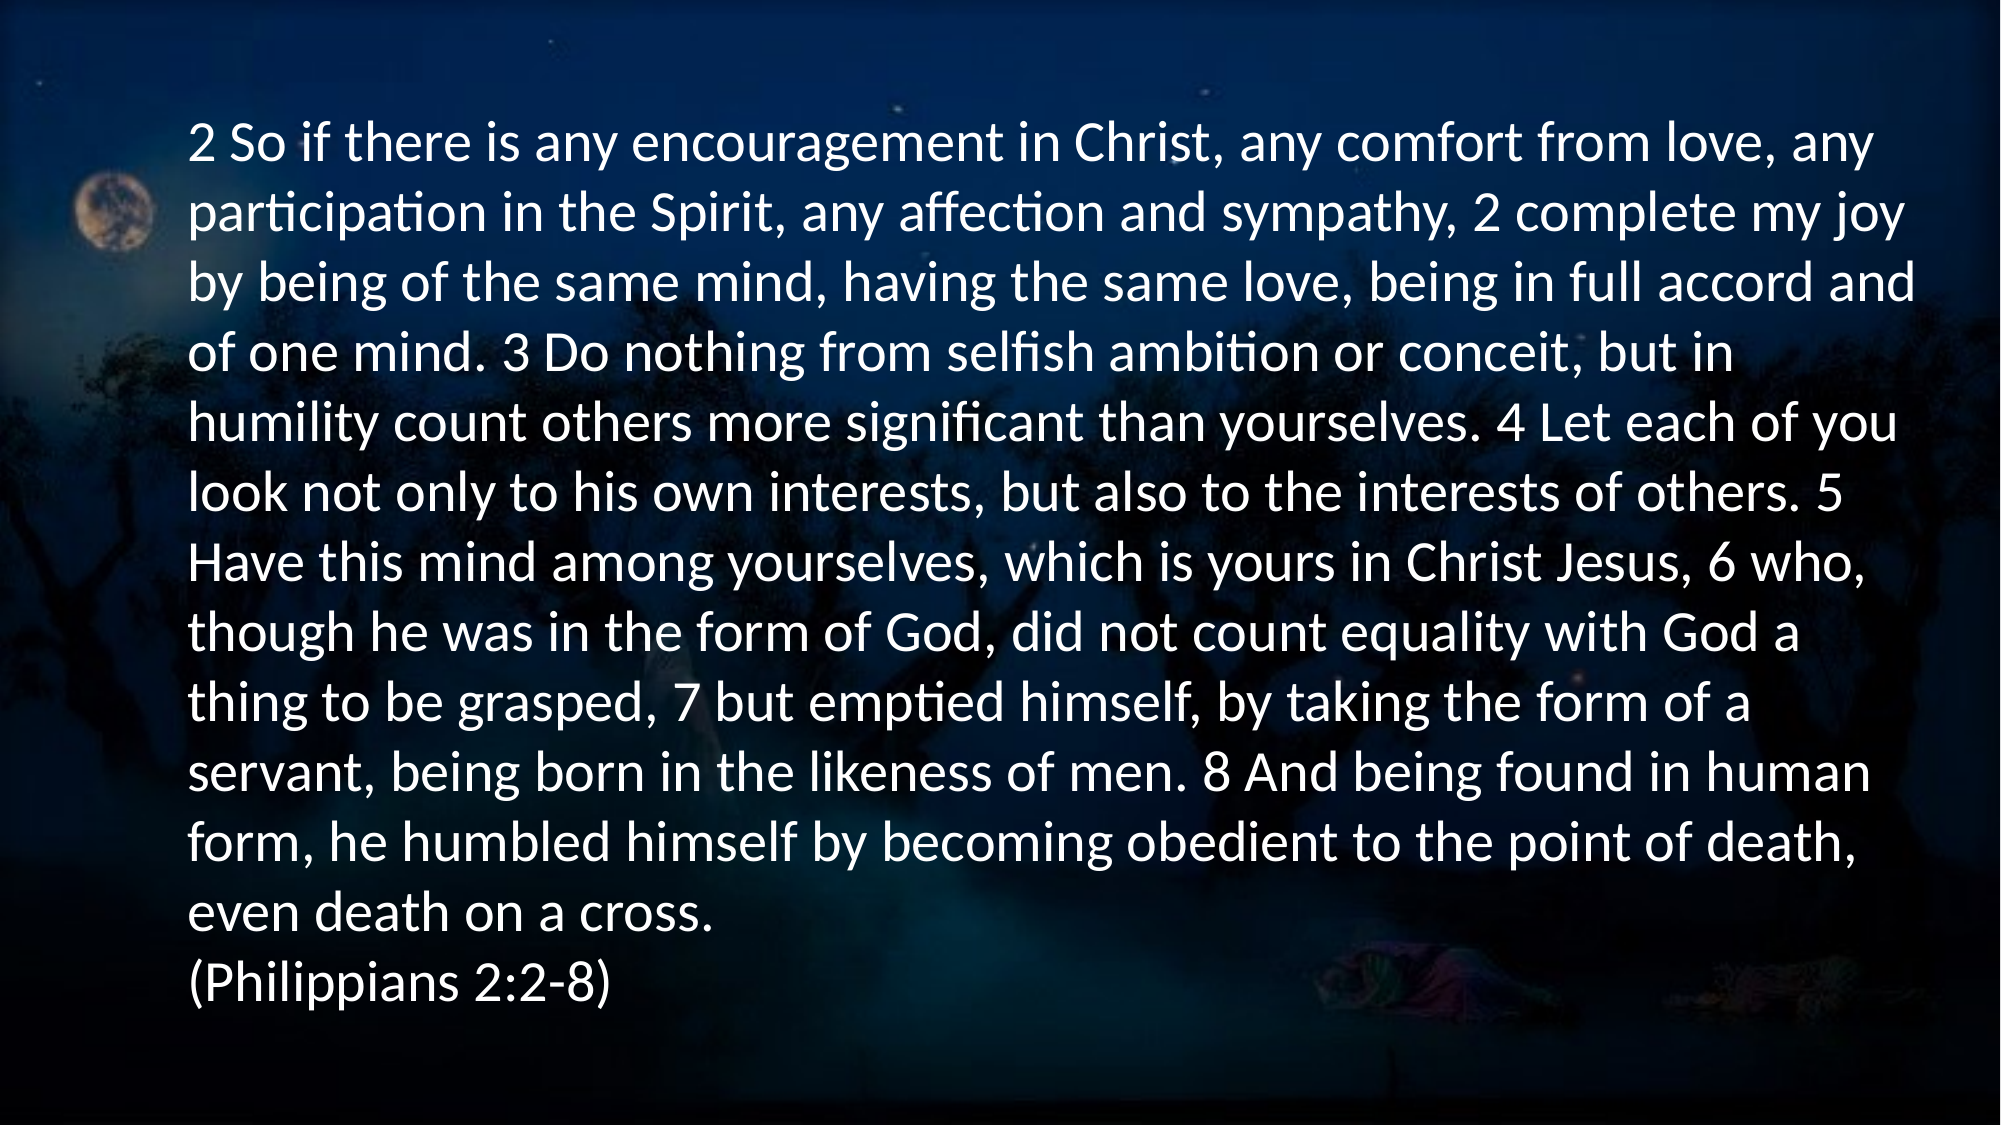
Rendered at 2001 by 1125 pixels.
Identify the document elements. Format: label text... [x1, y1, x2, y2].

text_box 2 So if there is any encouragement in Christ, any comfort from love, any participation in the Spirit, any affection and sympathy, 2 complete my joy by being of the same mind, having the same love, being in full accord and of one mind. 3 Do nothing from selfish ambition or conceit, but in humility count others more significant than yourselves. 4 Let each of you look not only to his own interests, but also to the interests of others. 5 Have this mind among yourselves, which is yours in Christ Jesus, 6 who, though he was in the form of God, did not count equality with God a thing to be grasped, 7 but emptied himself, by taking the form of a servant, being born in the likeness of men. 8 And being found in human form, he humbled himself by becoming obedient to the point of death, even death on a cross. (Philippians 2:2-8) [172, 95, 1934, 1020]
picture [0, 0, 2001, 1125]
